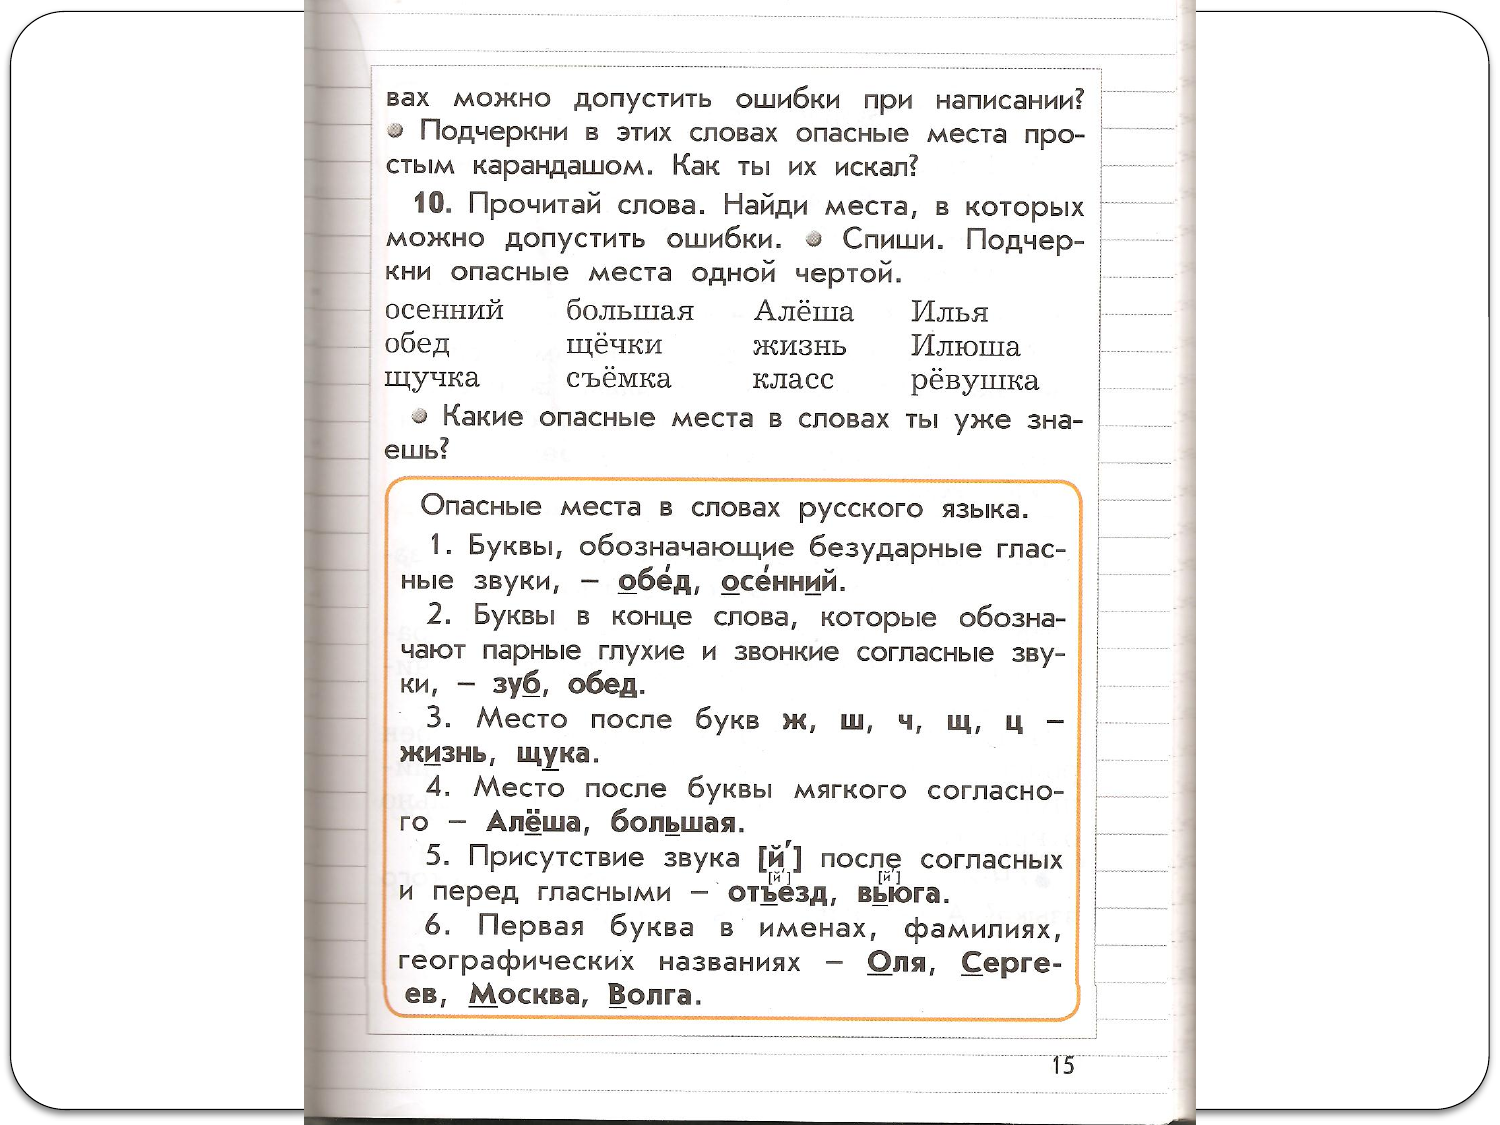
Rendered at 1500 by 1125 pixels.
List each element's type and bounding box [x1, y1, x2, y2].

picture [303, 0, 1197, 1125]
